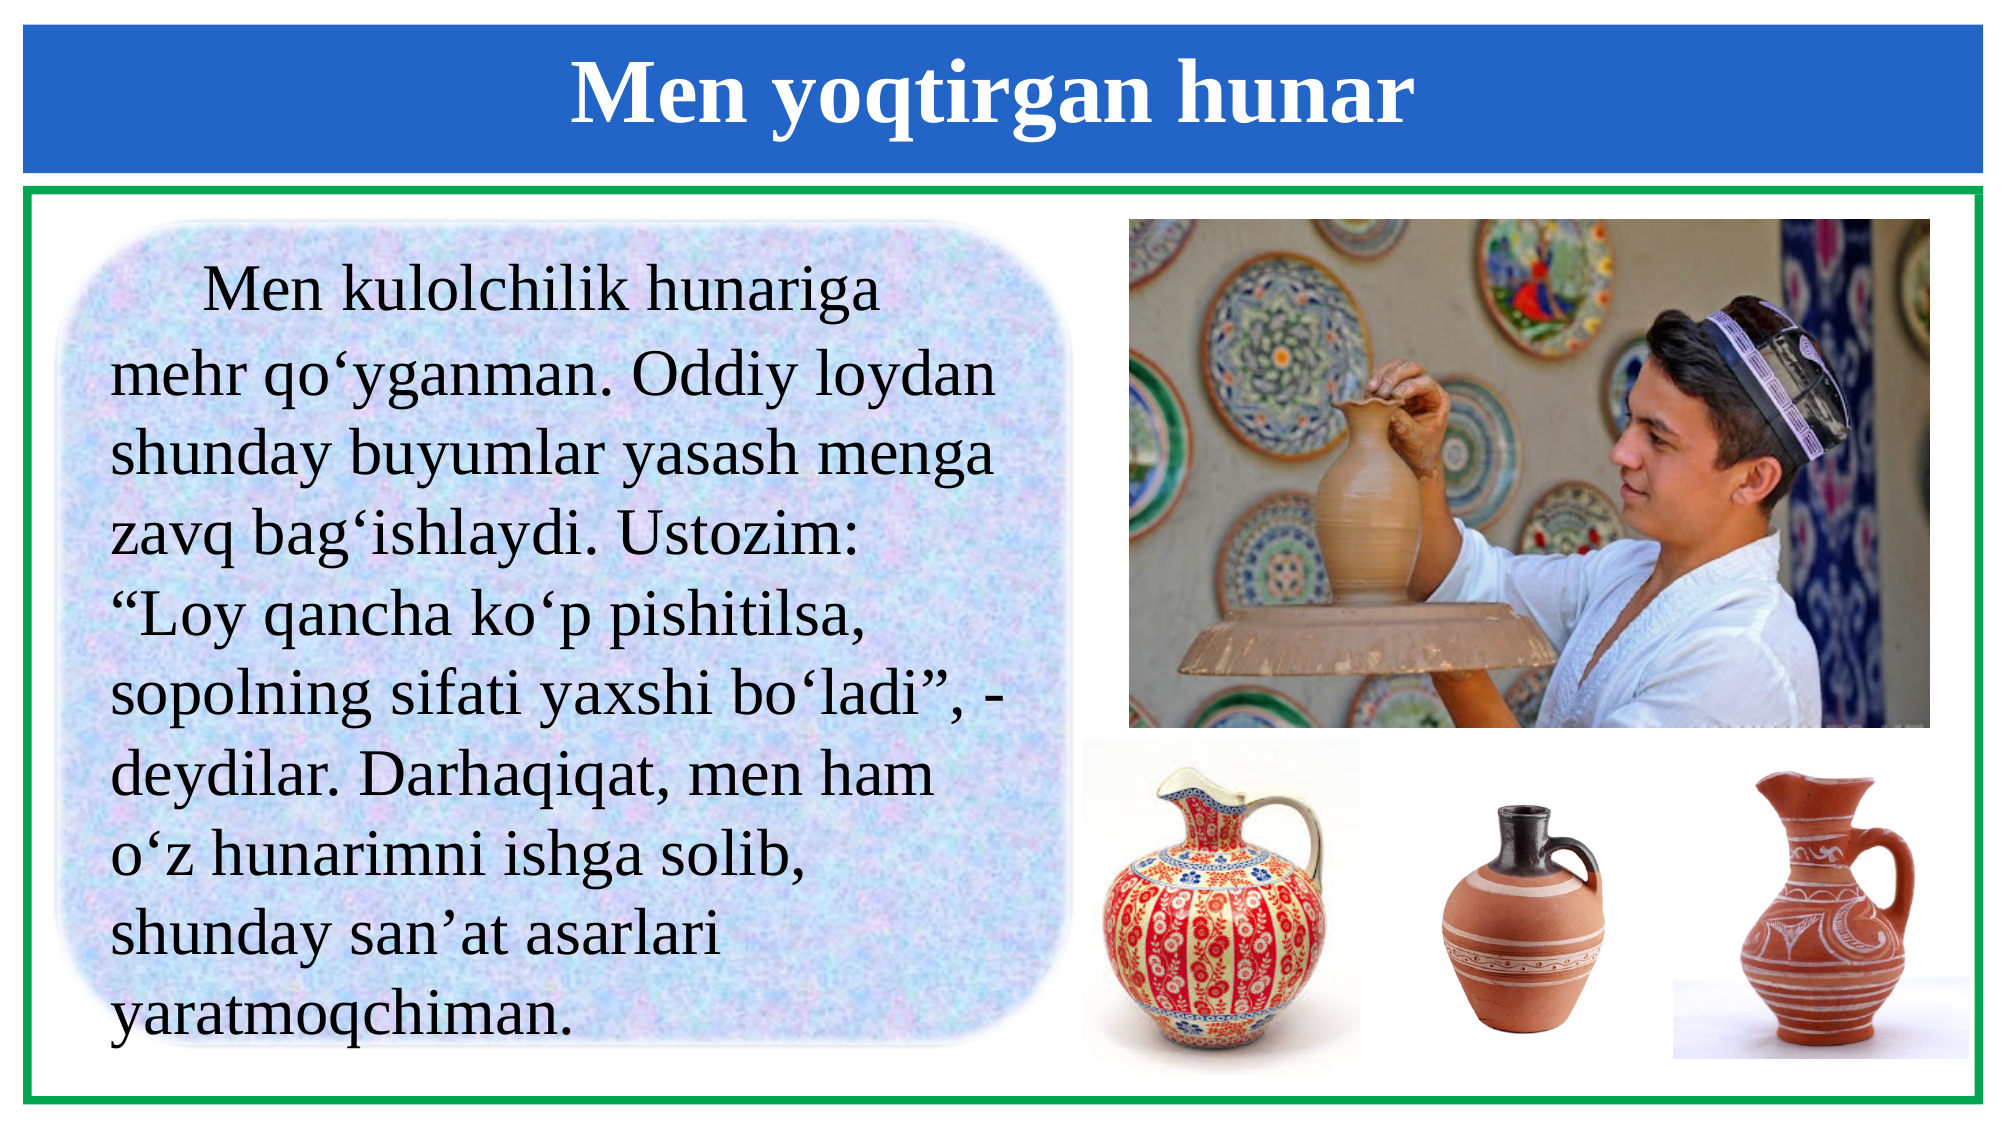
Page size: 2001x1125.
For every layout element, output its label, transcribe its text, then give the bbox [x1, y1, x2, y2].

title Men yoqtirgan hunar [118, 29, 1870, 144]
picture [1673, 763, 1969, 1059]
text_box Men kulolchilik hunariga mehr qo‘yganman. Oddiy loydan shunday buyumlar yasash menga zavq bag‘ishlaydi. Ustozim: “Loy qancha ko‘p pishitilsa, sopolning sifati yaxshi bo‘ladi”, - deydilar. Darhaqiqat, men ham o‘z hunarimni ishga solib, shunday san’at asarlari yaratmoqchiman. [69, 234, 1058, 1033]
picture [1129, 219, 1931, 728]
picture [1082, 739, 1360, 1075]
picture [1389, 739, 1651, 1084]
